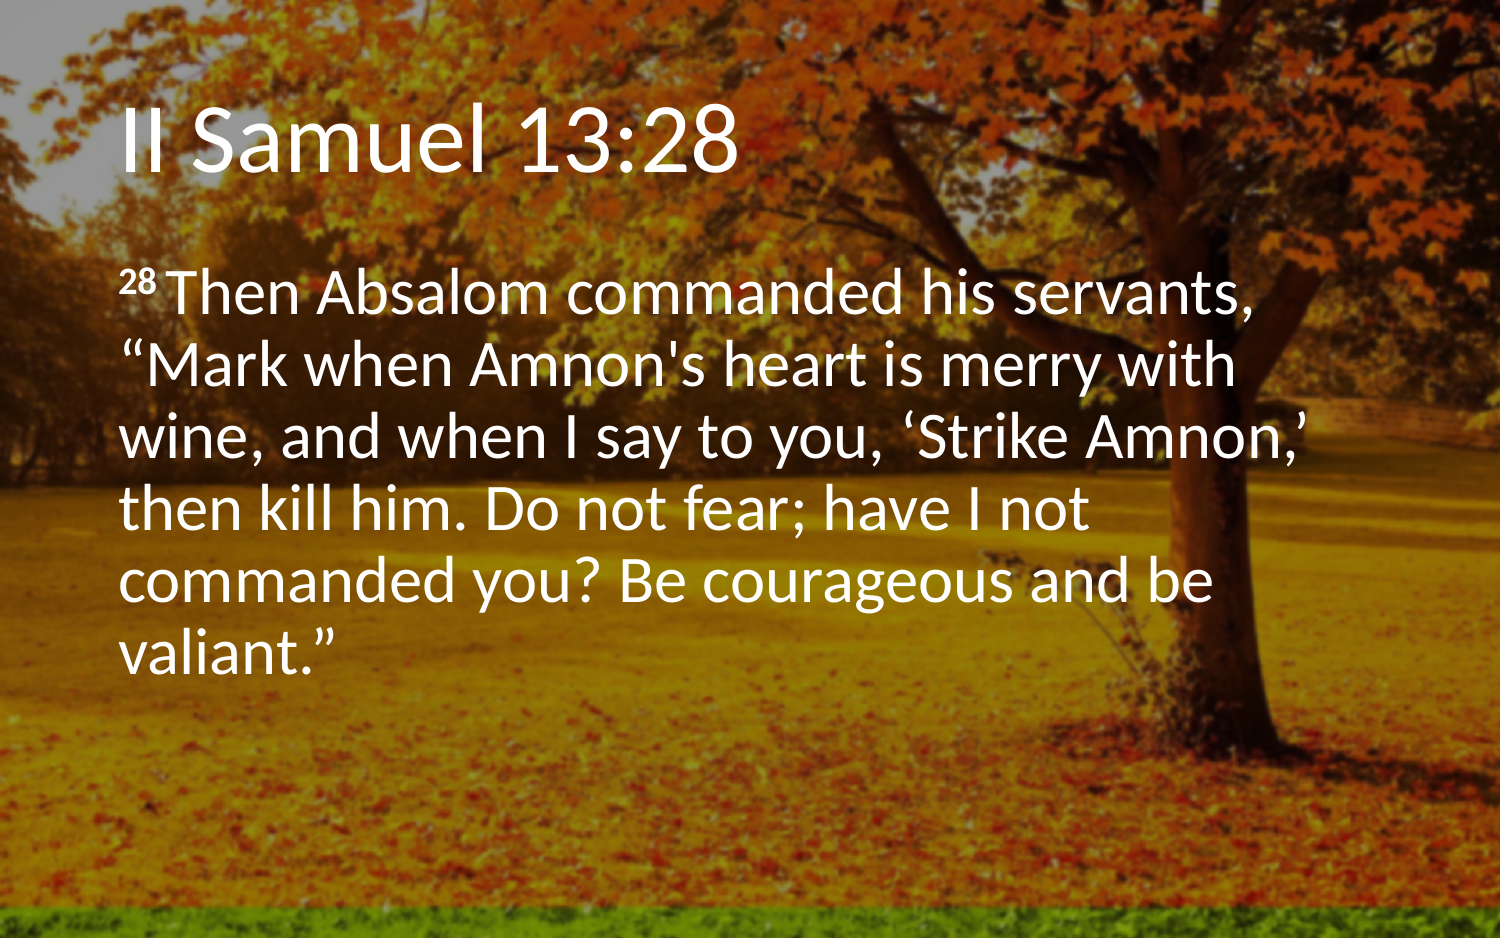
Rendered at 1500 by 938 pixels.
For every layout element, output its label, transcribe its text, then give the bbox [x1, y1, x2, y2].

list 28 Then Absalom commanded his servants, “Mark when Amnon's heart is merry with wine, and when I say to you, ‘Strike Amnon,’ then kill him. Do not fear; have I not commanded you? Be courageous and be valiant.” [103, 249, 1397, 845]
title II Samuel 13:28 [103, 49, 1397, 232]
picture [0, 0, 1500, 938]
